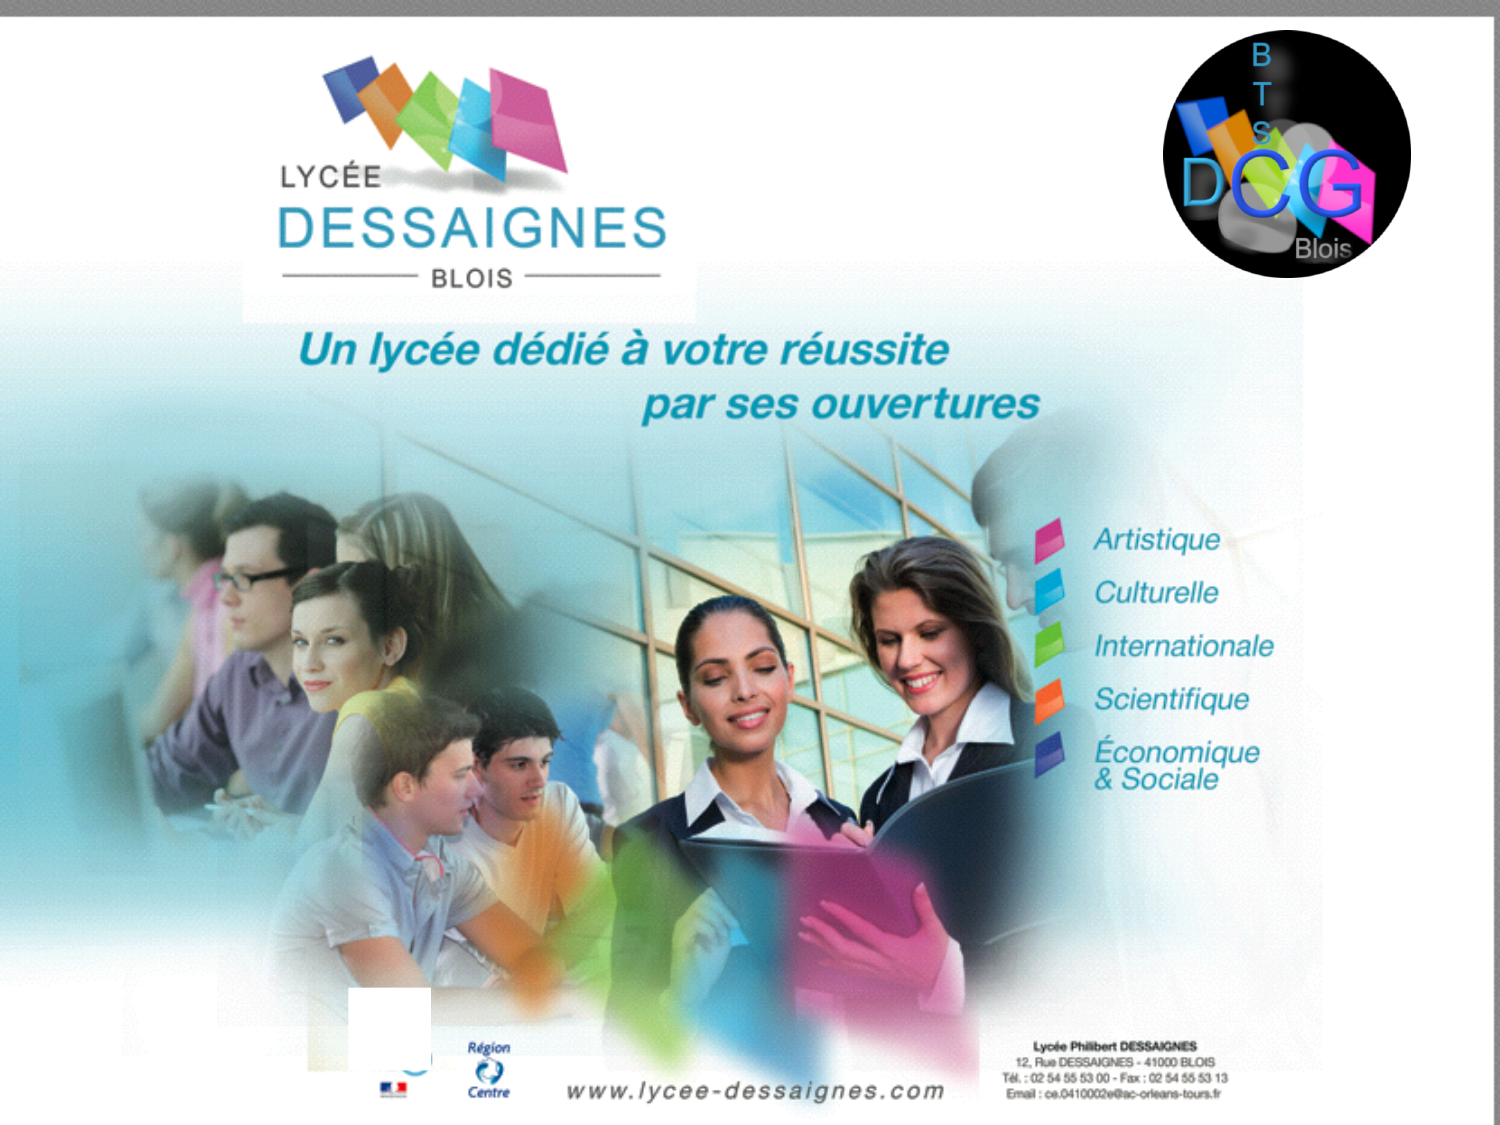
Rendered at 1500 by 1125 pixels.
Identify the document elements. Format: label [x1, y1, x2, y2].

text_box [0, 0, 1500, 1125]
picture [1163, 30, 1411, 279]
